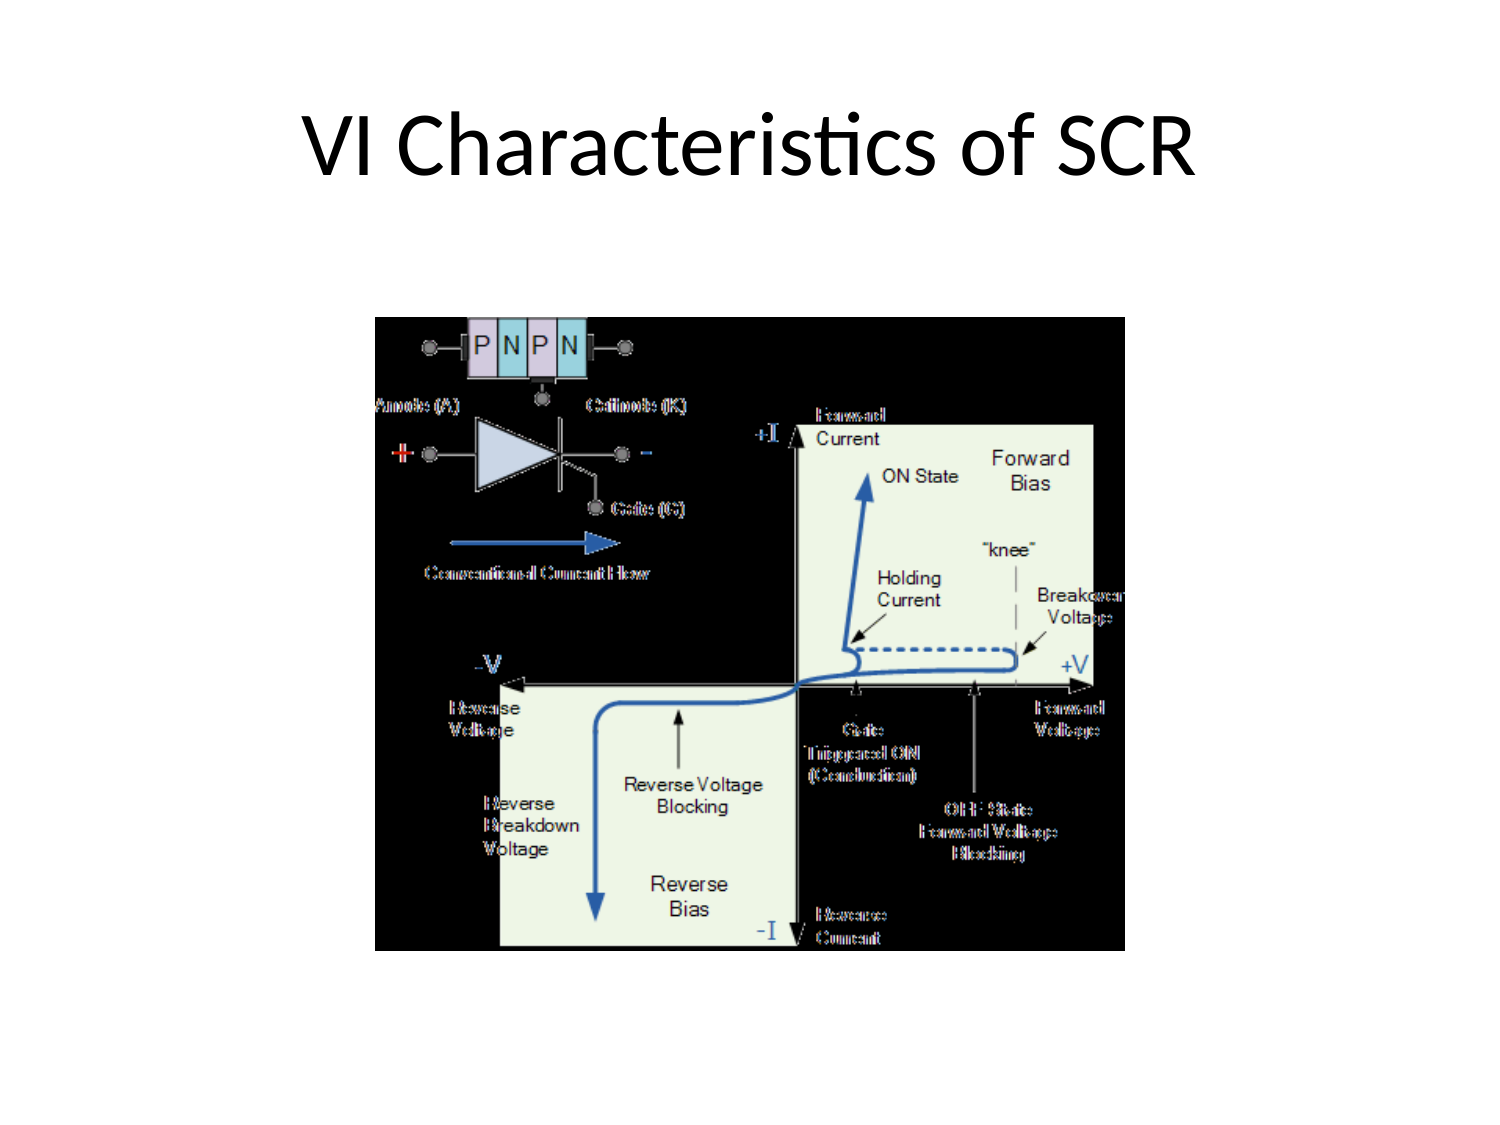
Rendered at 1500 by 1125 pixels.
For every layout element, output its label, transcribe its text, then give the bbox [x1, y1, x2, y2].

title VI Characteristics of SCR [75, 45, 1425, 233]
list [375, 316, 1125, 951]
